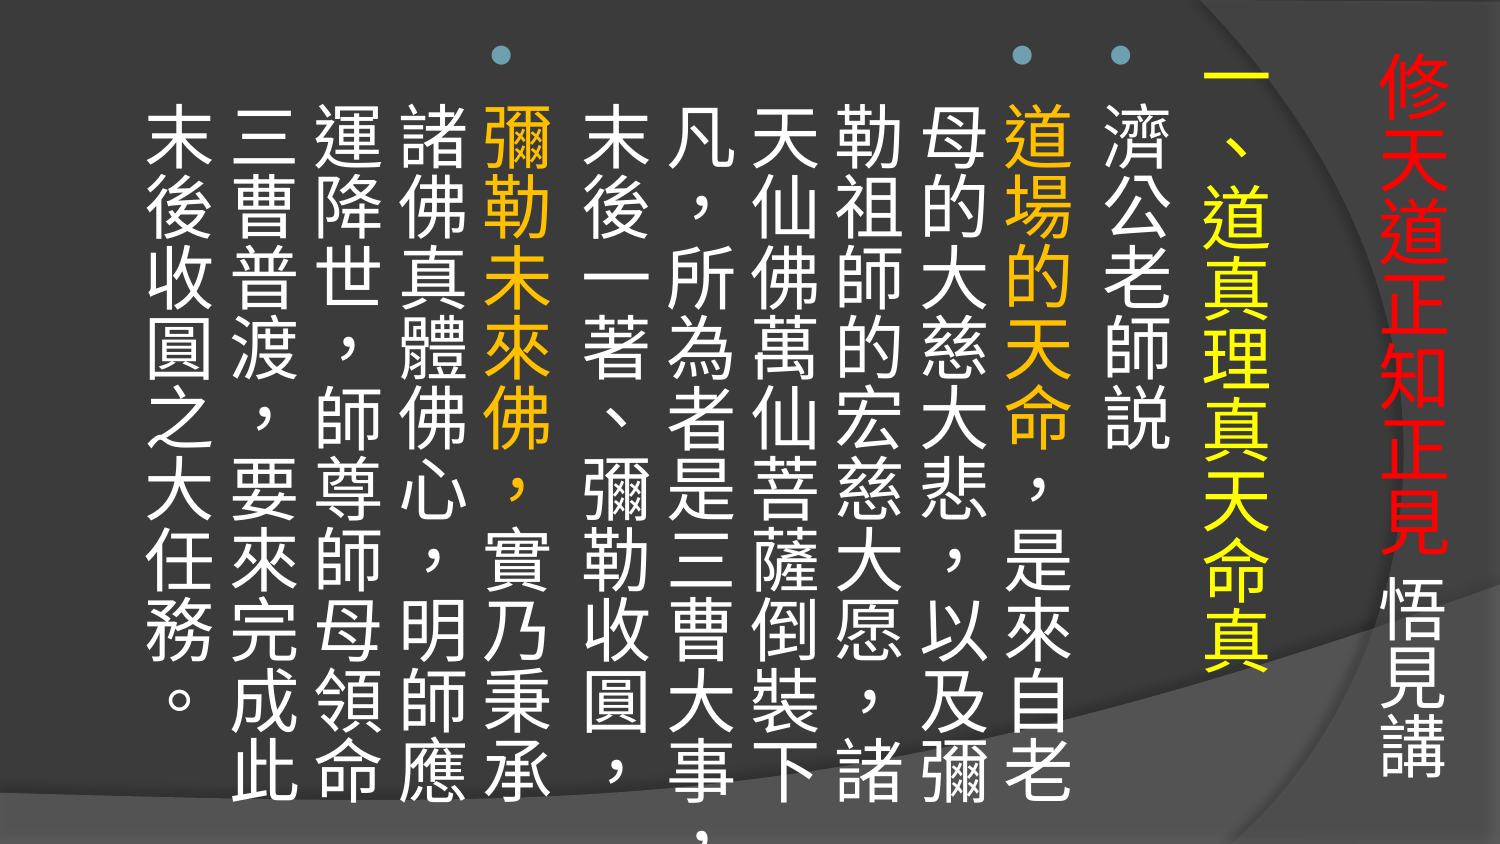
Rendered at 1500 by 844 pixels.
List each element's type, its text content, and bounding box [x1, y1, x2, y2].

list 一、道真理真天命真 濟公老師説 道場的天命，是來自老母的大慈大悲，以及彌勒祖師的宏慈大愿，諸天仙佛萬仙菩薩倒裝下凡，所為者是三曹大事，末後一著、彌勒收圓， 彌勒未來佛，實乃秉承諸佛真體佛心，明師應運降世，師尊師母領命三曹普渡，要來完成此末後收圓之大任務。 [29, 21, 1353, 825]
title 修天道正知正見 悟見講 [1352, 20, 1473, 812]
